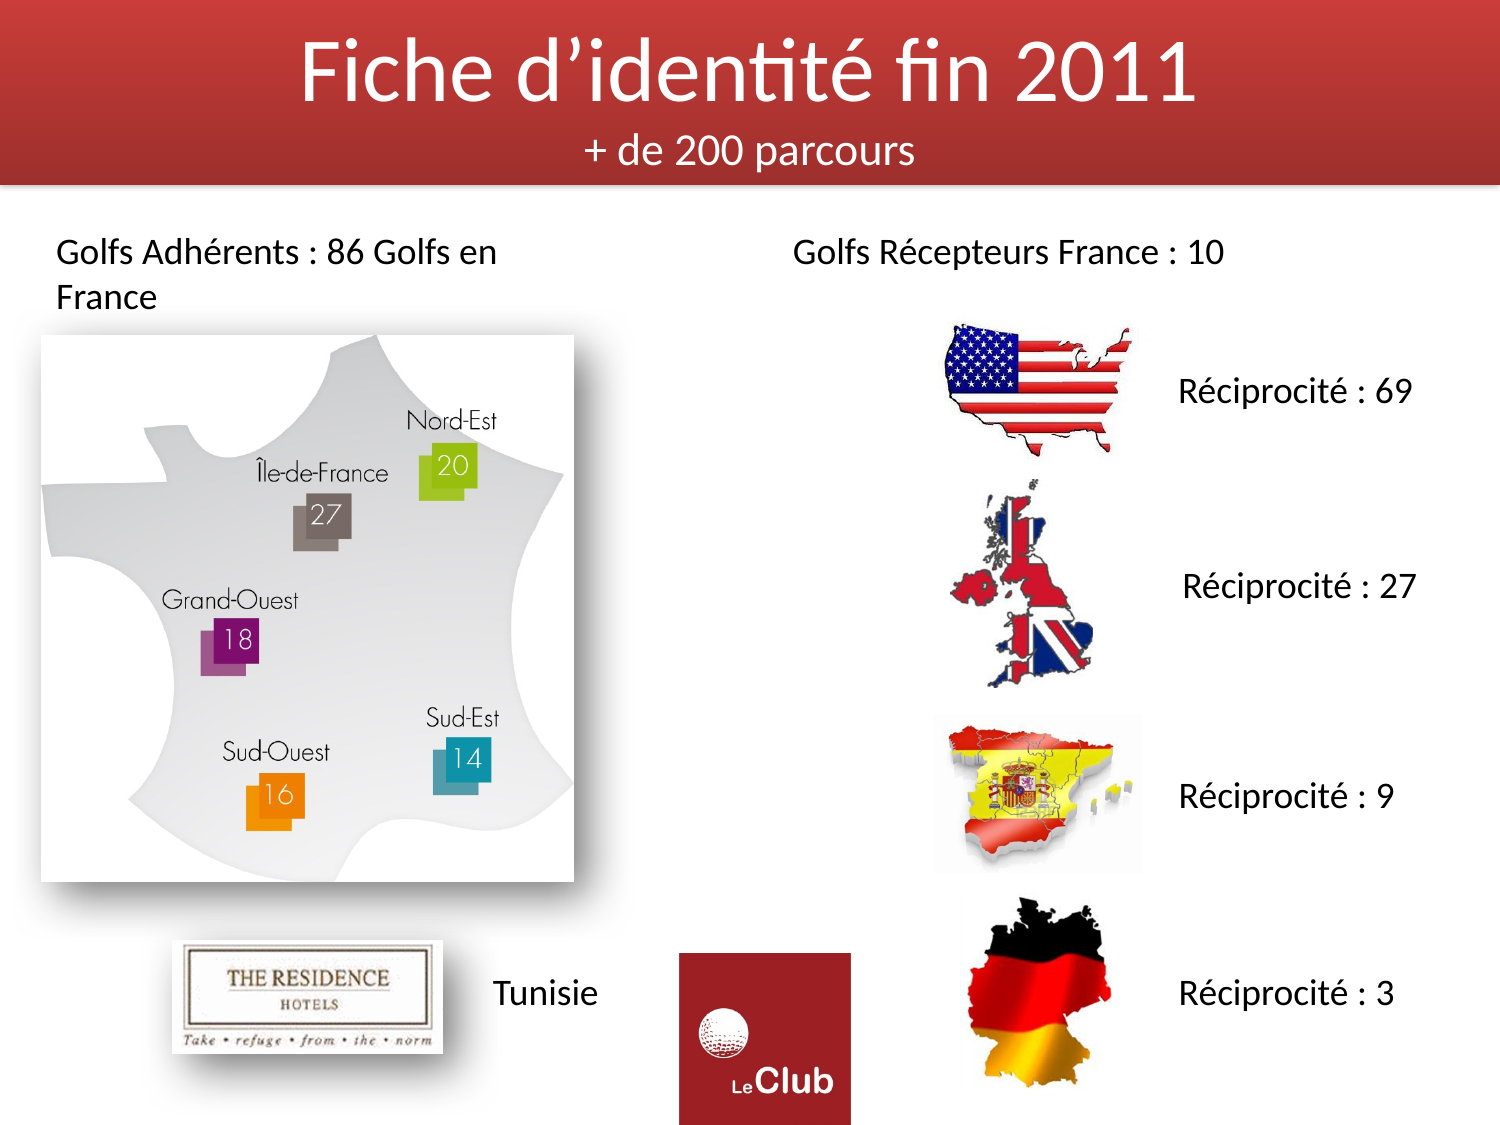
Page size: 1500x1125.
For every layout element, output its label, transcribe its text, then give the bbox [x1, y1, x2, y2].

text_box Réciprocité : 69 [1163, 359, 1500, 419]
text_box Golfs Adhérents : 86 Golfs en France [41, 219, 561, 325]
picture [938, 314, 1139, 465]
text_box Réciprocité : 27 [1167, 553, 1500, 613]
picture [41, 334, 574, 882]
picture [950, 479, 1093, 688]
picture [172, 940, 443, 1054]
title Fiche d’identité fin 2011 + de 200 parcours [0, 0, 1500, 185]
picture [959, 892, 1118, 1090]
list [678, 953, 851, 1125]
text_box Tunisie [478, 960, 656, 1021]
text_box Golfs Récepteurs France : 10 [778, 219, 1298, 280]
picture [933, 715, 1143, 873]
text_box Réciprocité : 9 [1163, 764, 1500, 824]
text_box Réciprocité : 3 [1163, 960, 1500, 1021]
